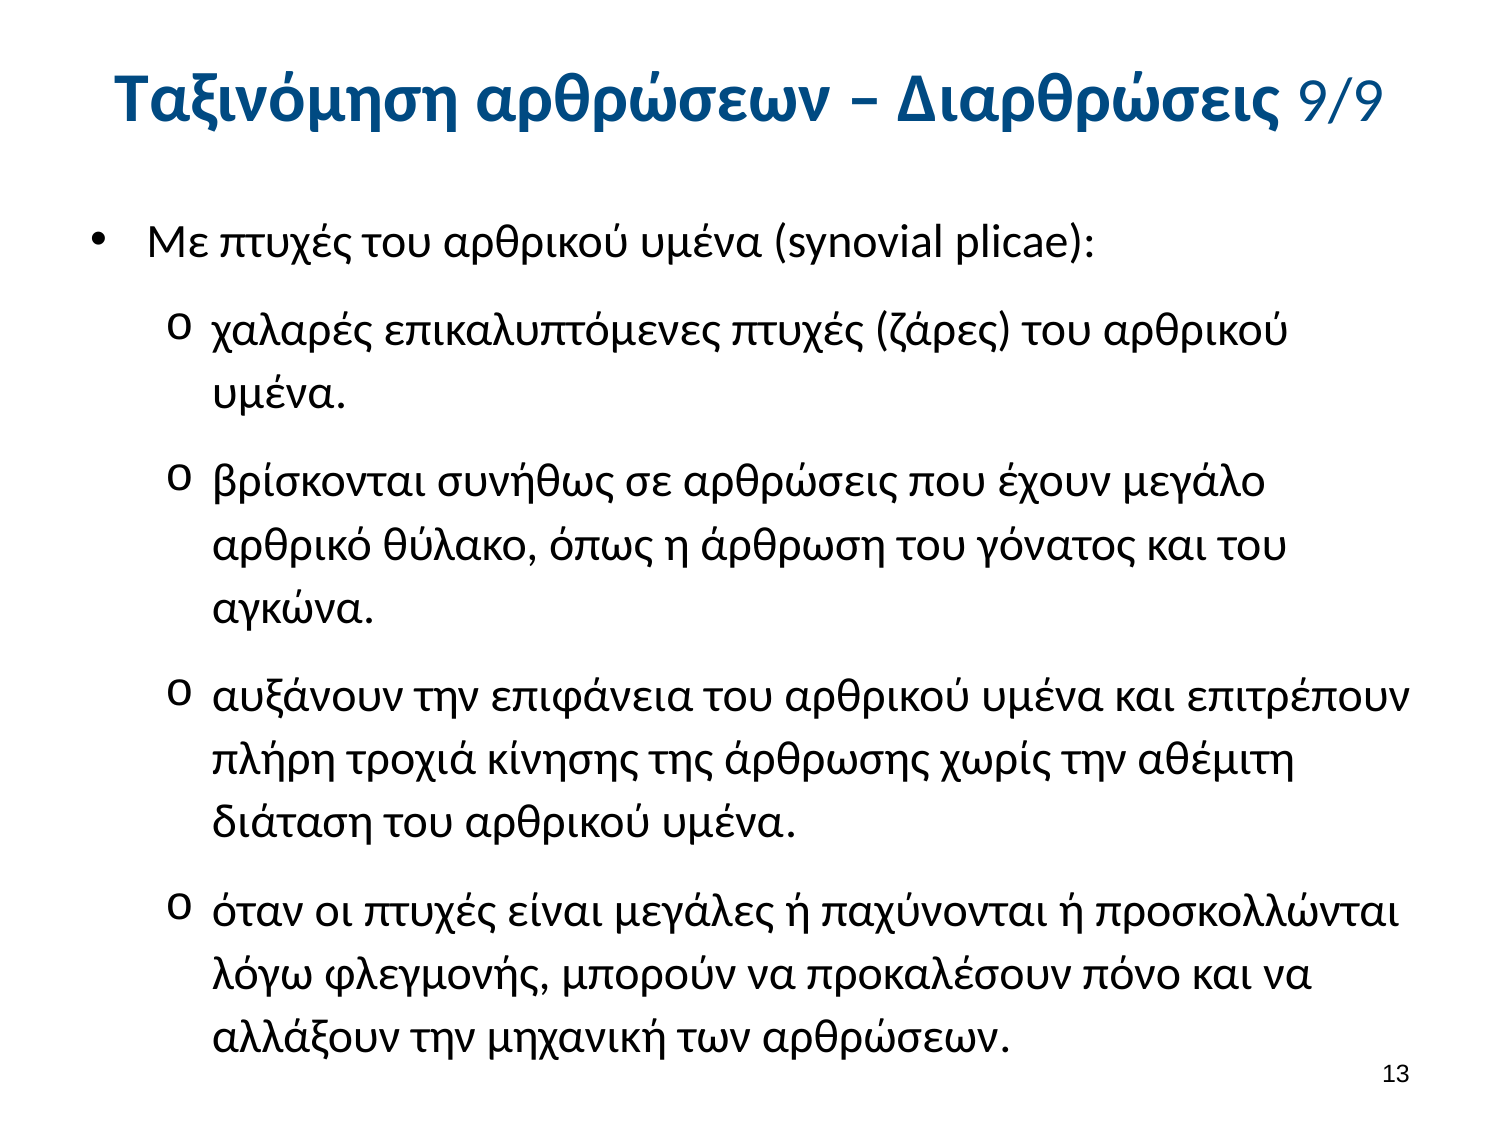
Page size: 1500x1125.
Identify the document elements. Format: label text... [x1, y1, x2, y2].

list Με πτυχές του αρθρικού υμένα (synovial plicae): χαλαρές επικαλυπτόμενες πτυχές (ζάρες) του αρθρικού υμένα. βρίσκονται συνήθως σε αρθρώσεις που έχουν μεγάλο αρθρικό θύλακο, όπως η άρθρωση του γόνατος και του αγκώνα. αυξάνουν την επιφάνεια του αρθρικού υμένα και επιτρέπουν πλήρη τροχιά κίνησης της άρθρωσης χωρίς την αθέμιτη διάταση του αρθρικού υμένα. όταν οι πτυχές είναι μεγάλες ή παχύνονται ή προσκολλώνται λόγω φλεγμονής, μπορούν να προκαλέσουν πόνο και να αλλάξουν την μηχανική των αρθρώσεων. [75, 196, 1447, 1083]
title Ταξινόμηση αρθρώσεων – Διαρθρώσεις 9/9 [0, 19, 1500, 169]
slide_number 12 [1074, 1042, 1425, 1103]
